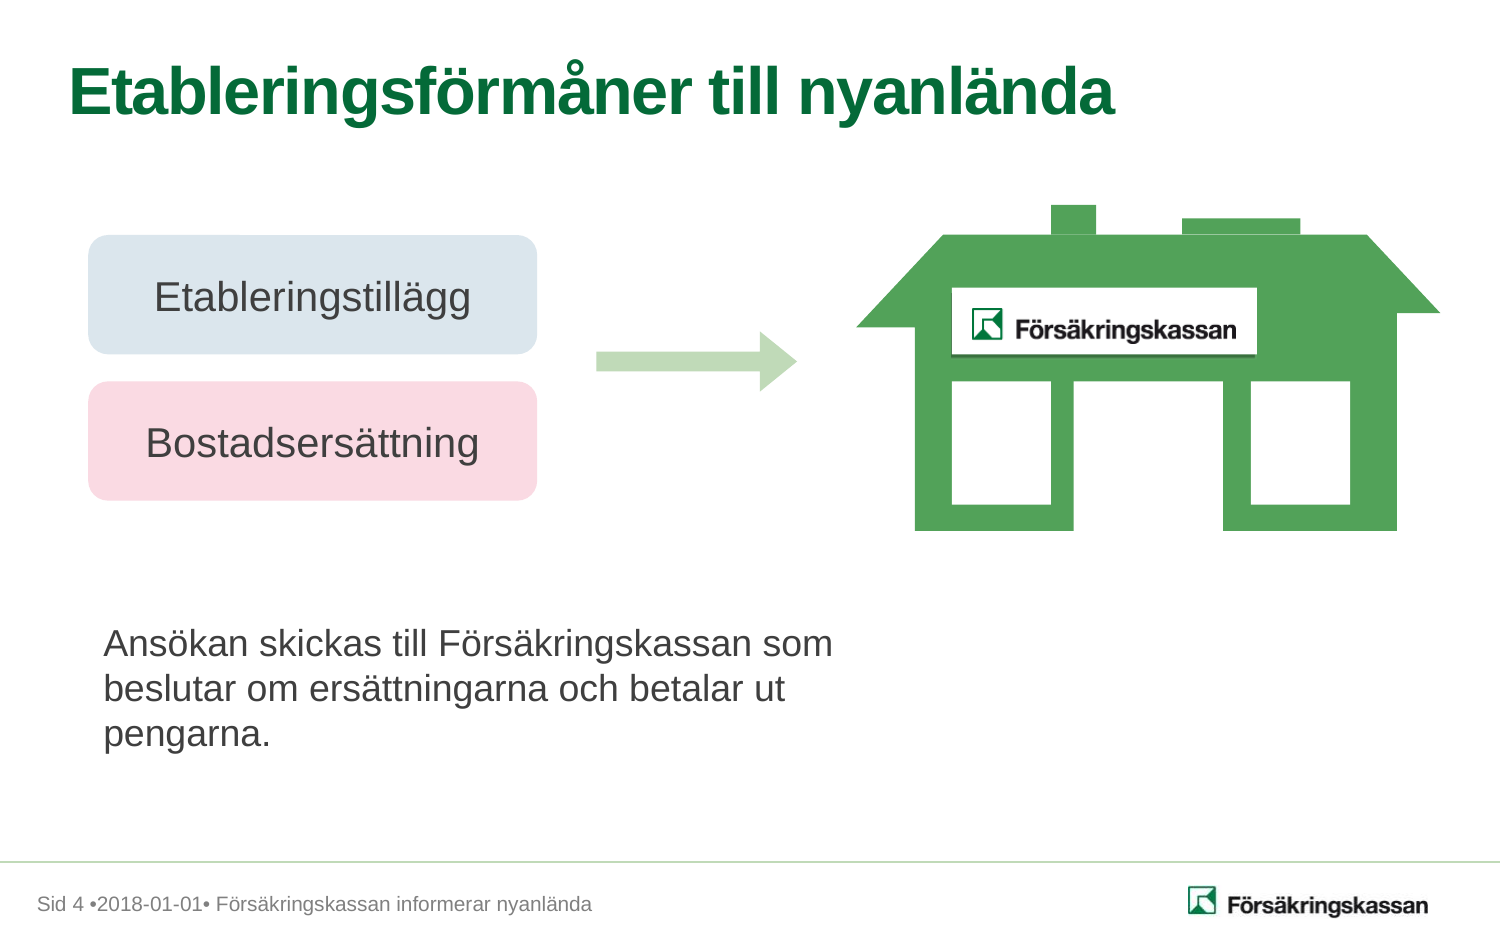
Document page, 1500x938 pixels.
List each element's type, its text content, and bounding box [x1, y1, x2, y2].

text_box [595, 330, 798, 393]
picture [1188, 885, 1428, 919]
text_box Bostadsersättning [87, 380, 539, 502]
text_box Etableringstillägg [87, 234, 539, 356]
title Etableringsförmåner till nyanlända [53, 15, 1441, 172]
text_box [855, 204, 1441, 532]
text_box Ansökan skickas till Försäkringskassan som beslutar om ersättningarna och betalar ut pengarna. [88, 611, 916, 762]
